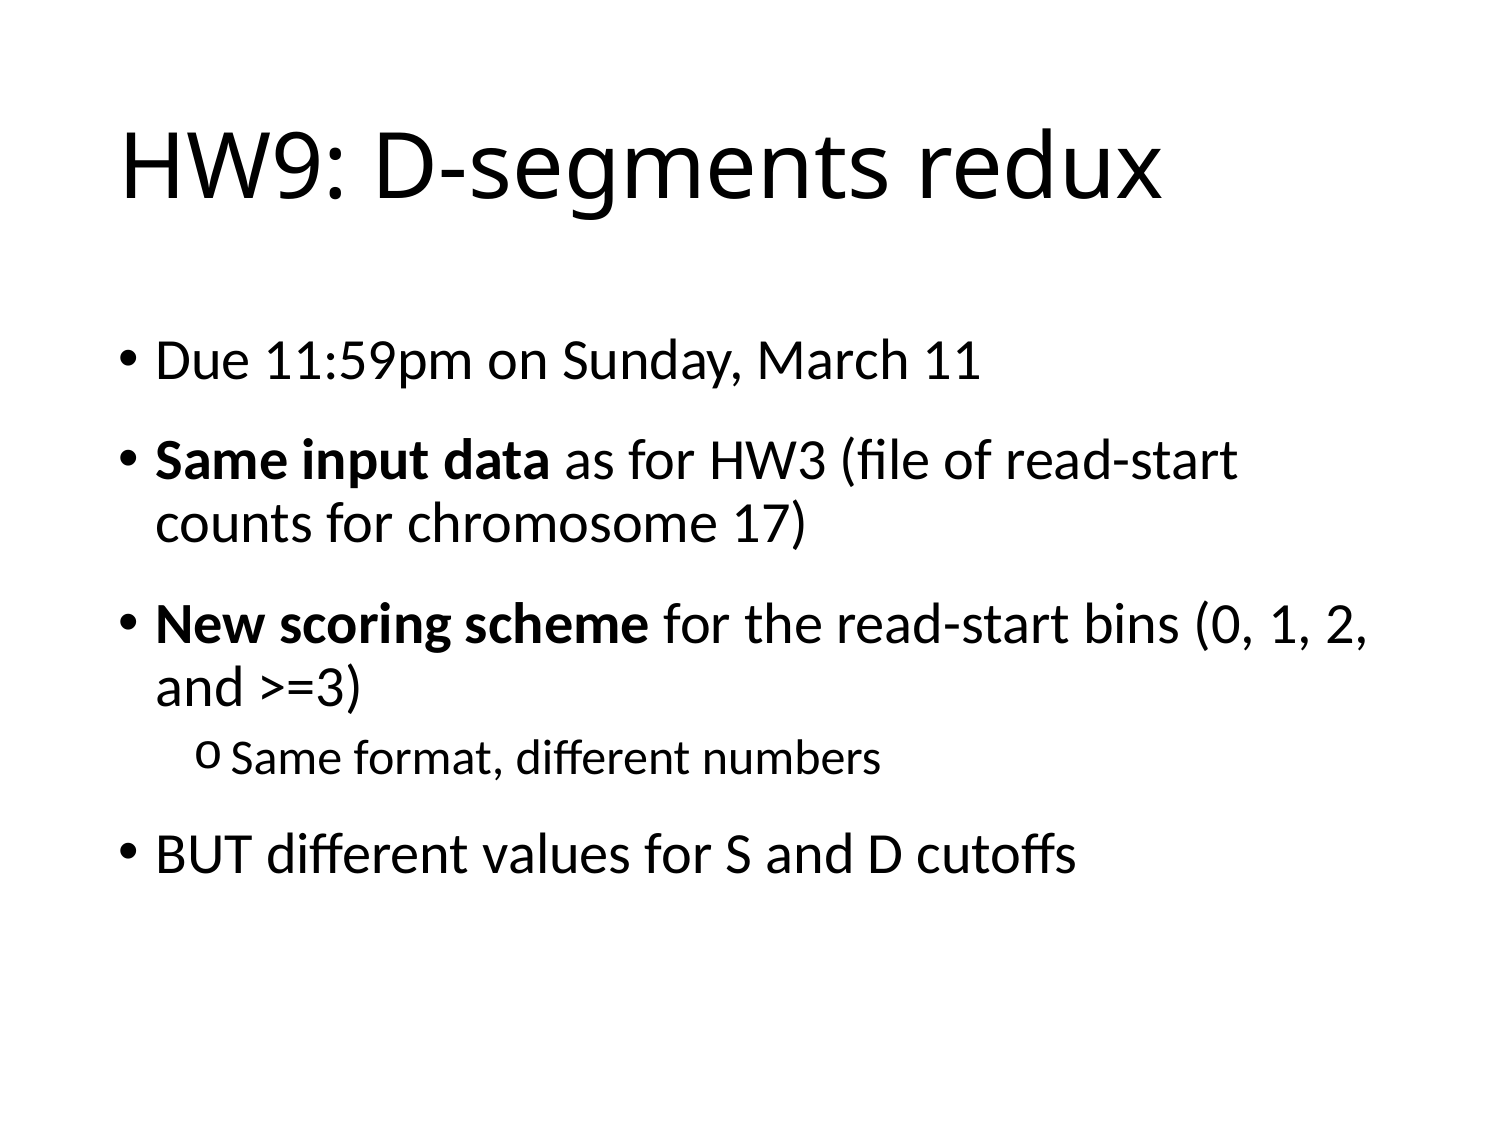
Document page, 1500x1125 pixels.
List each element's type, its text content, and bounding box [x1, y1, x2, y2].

title HW9: D-segments redux [103, 59, 1397, 278]
list Due 11:59pm on Sunday, March 11 Same input data as for HW3 (file of read-start counts for chromosome 17) New scoring scheme for the read-start bins (0, 1, 2, and >=3) Same format, different numbers BUT different values for S and D cutoffs [103, 321, 1397, 1014]
